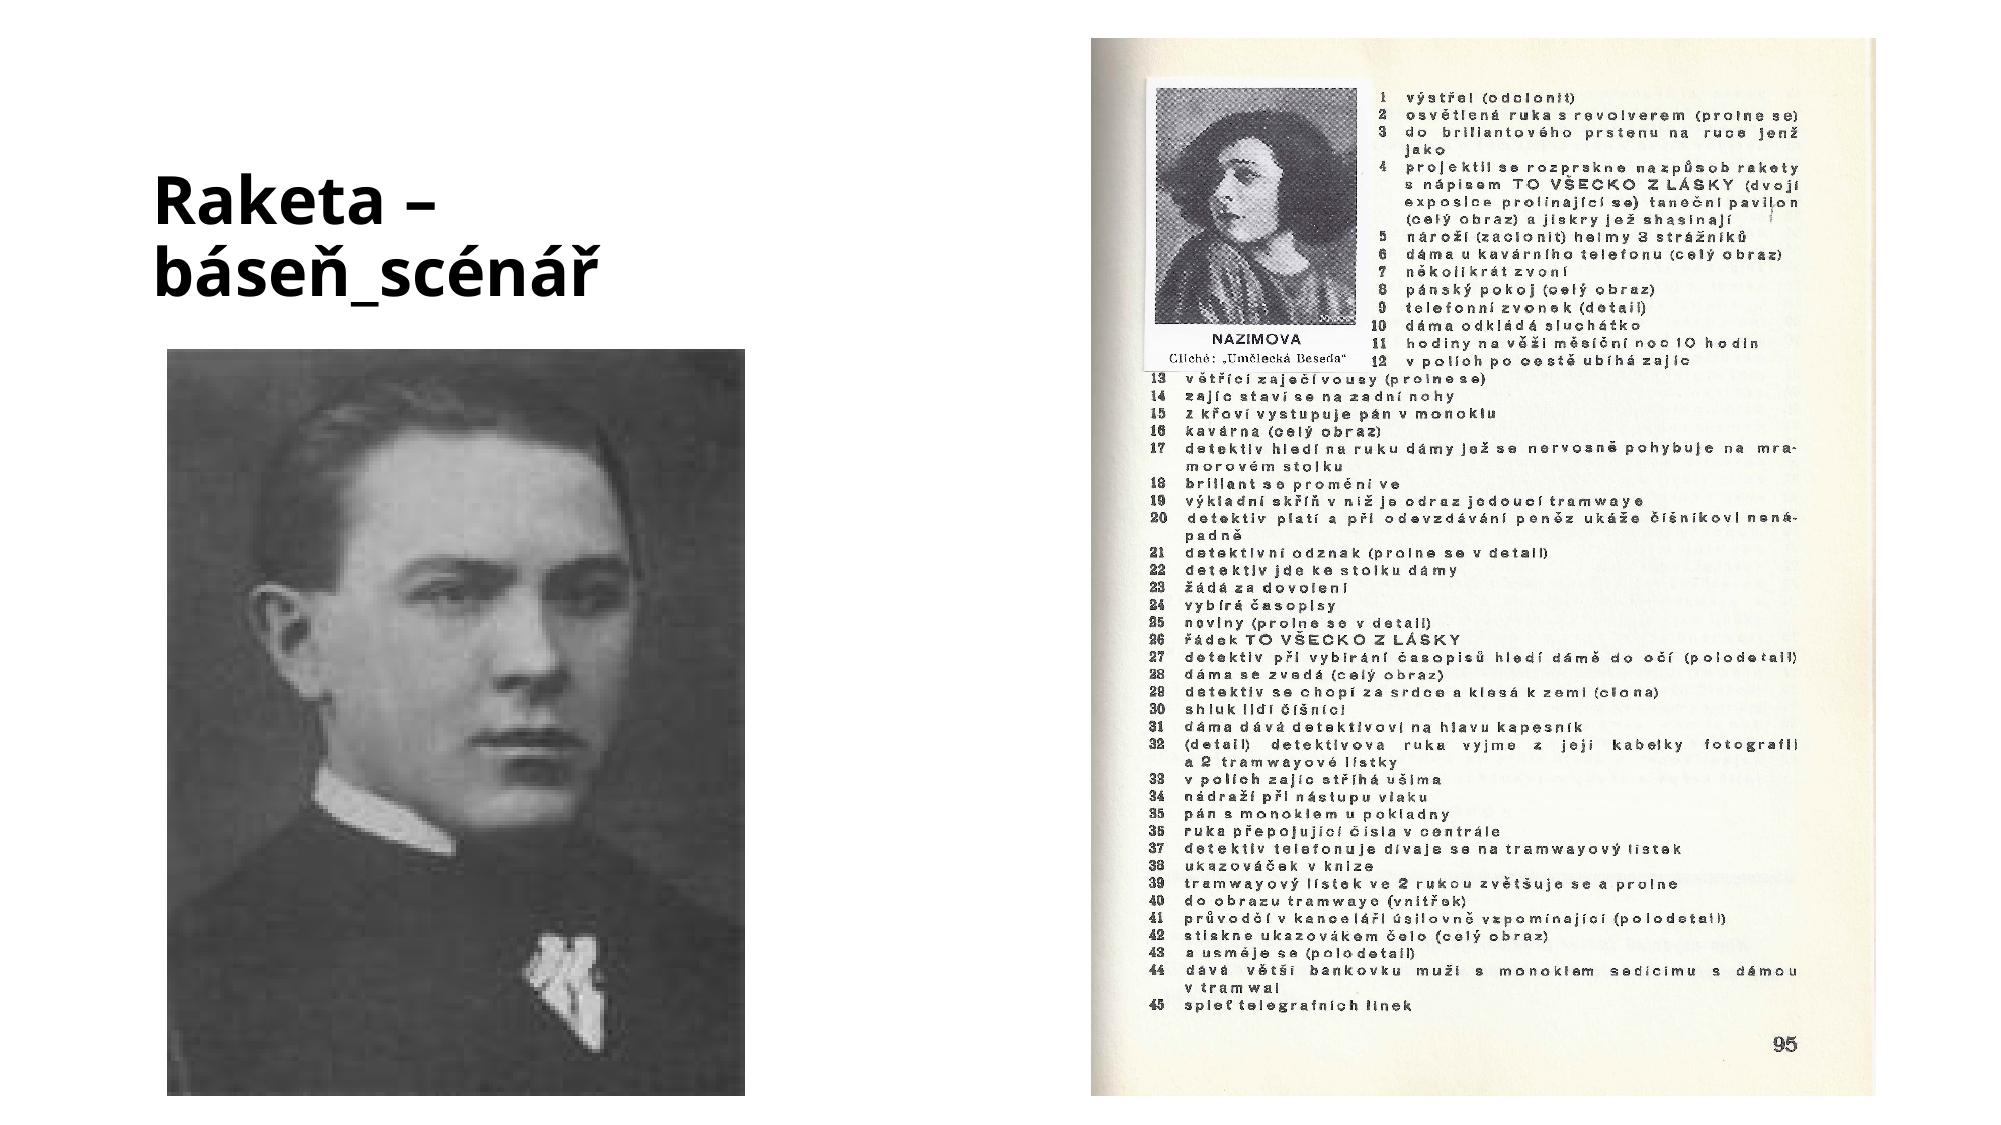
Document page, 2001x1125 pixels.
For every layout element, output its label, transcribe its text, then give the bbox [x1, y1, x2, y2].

title Raketa – báseň_scénář [137, 56, 783, 319]
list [1091, 38, 1876, 1096]
picture [167, 349, 745, 1096]
